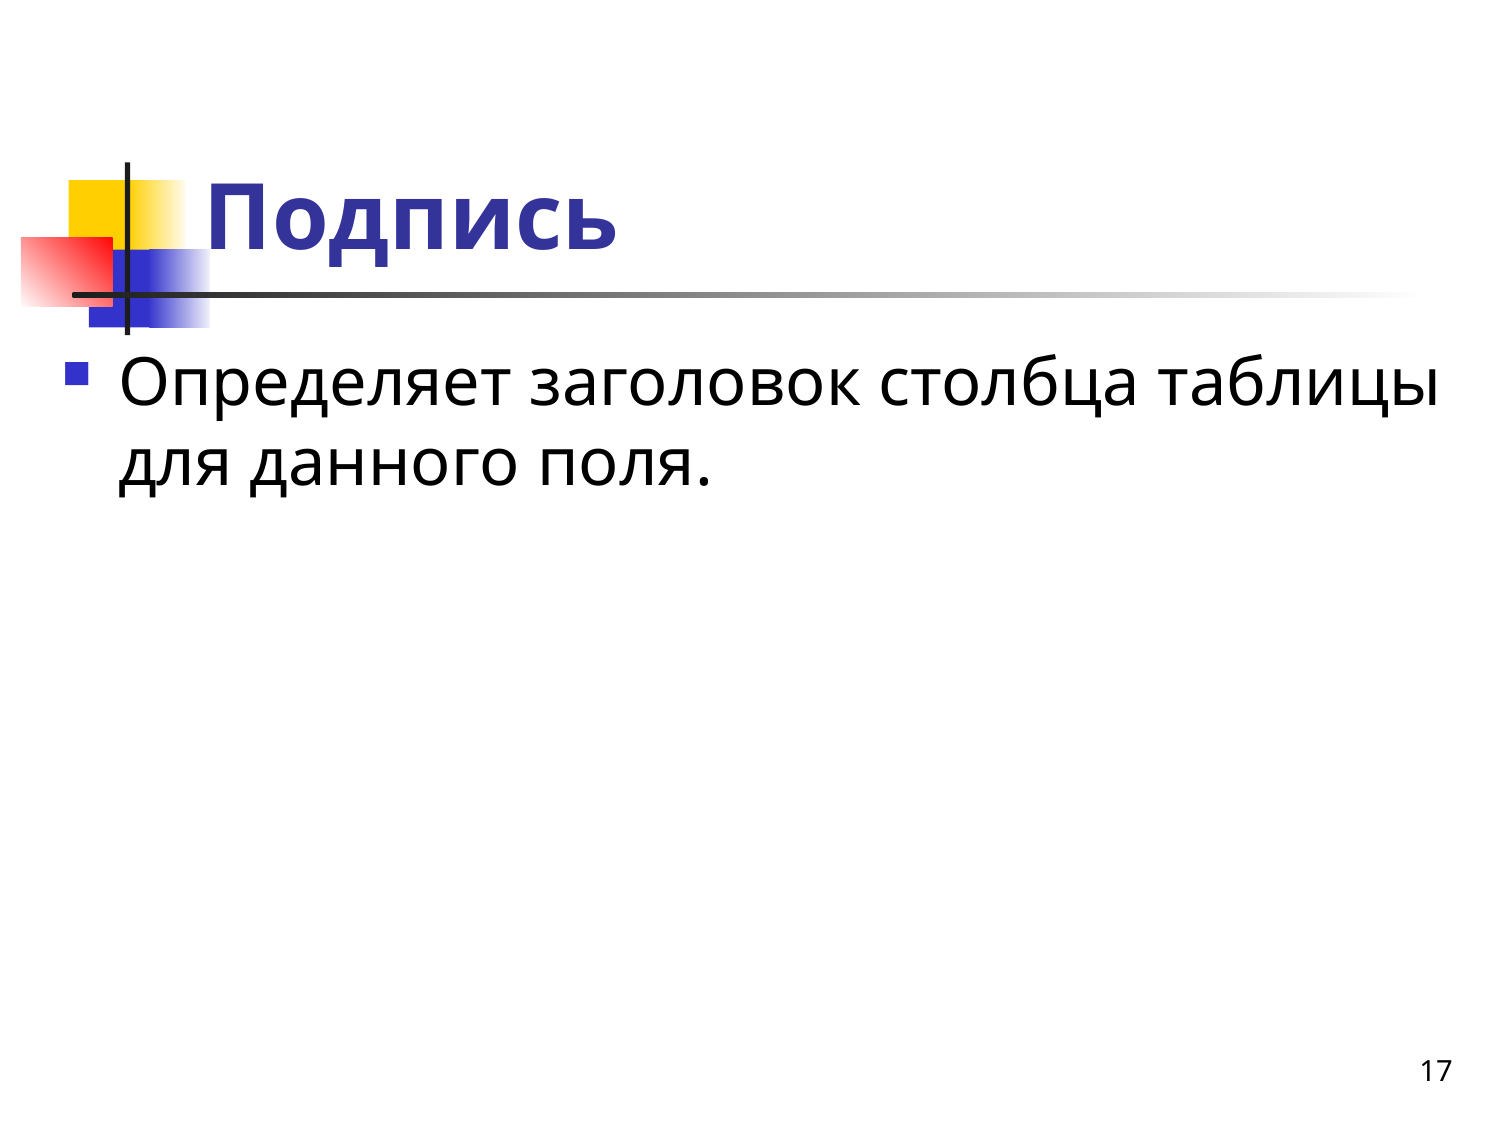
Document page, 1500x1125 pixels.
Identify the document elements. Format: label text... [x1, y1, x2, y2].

slide_number 17 [1154, 1023, 1468, 1100]
list Определяет заголовок столбца таблицы для данного поля. [46, 331, 1469, 1006]
title Подпись [188, 35, 1468, 275]
